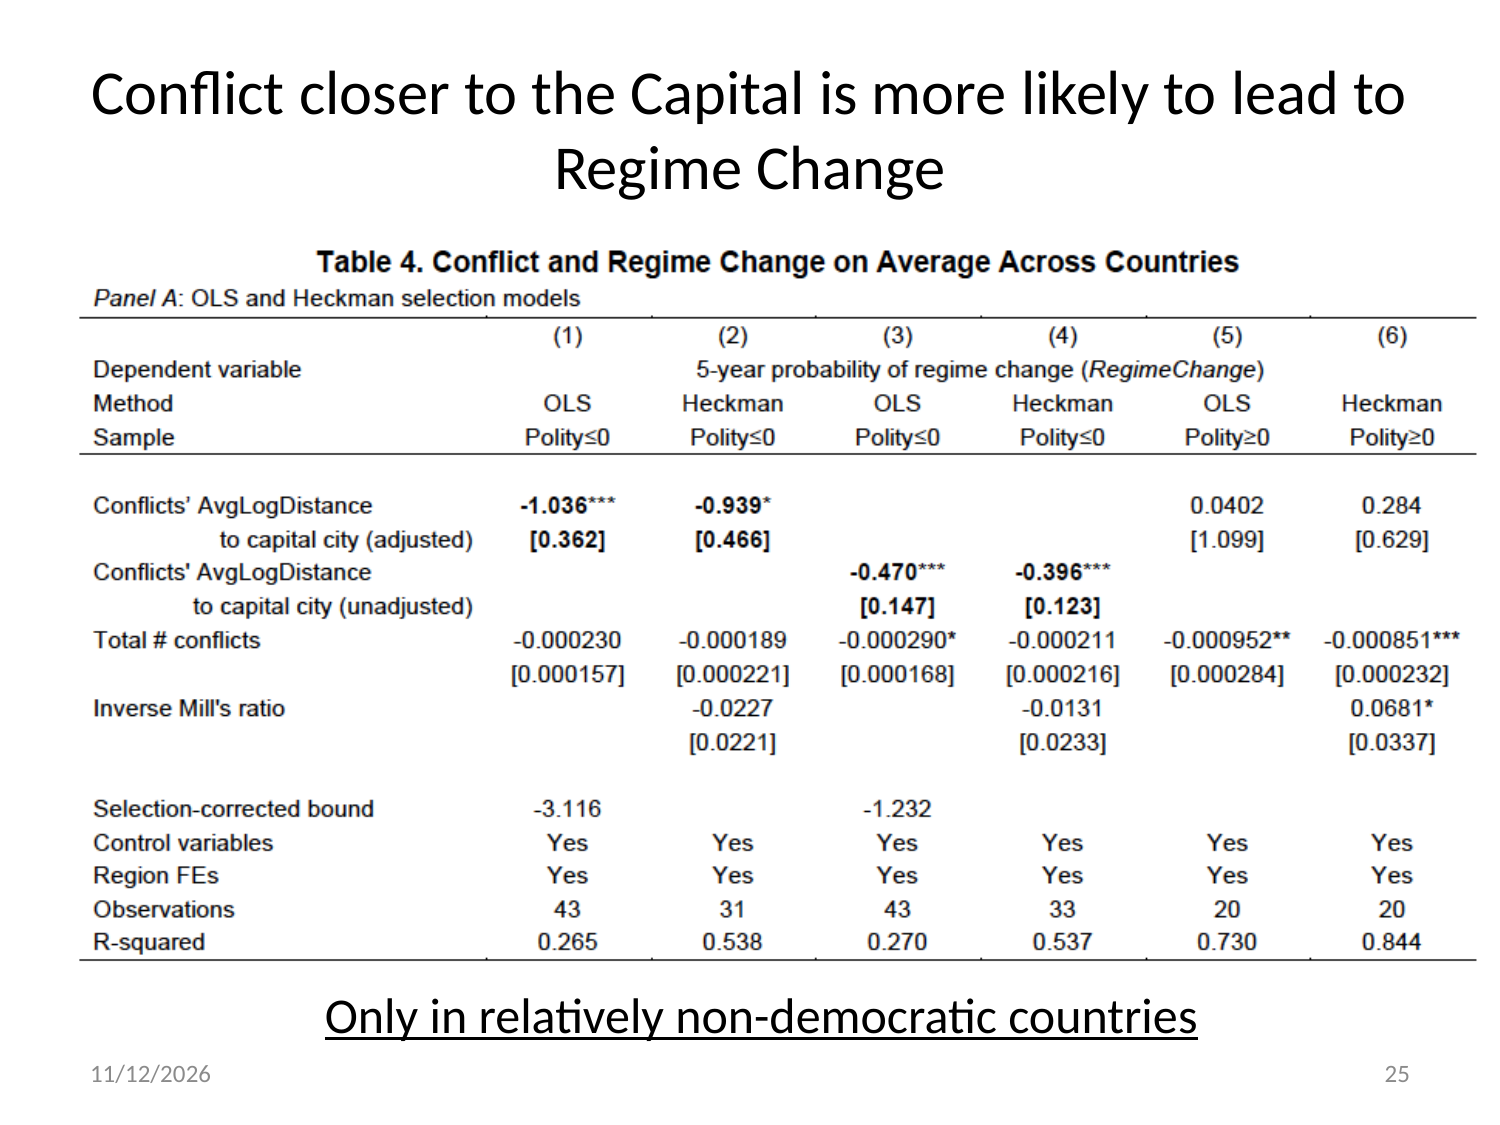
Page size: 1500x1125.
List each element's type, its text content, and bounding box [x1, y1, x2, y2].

slide_number 25 [1074, 1042, 1425, 1103]
text_box Only in relatively non-democratic countries [289, 983, 1234, 1051]
title Conflict closer to the Capital is more likely to lead to Regime Change [75, 45, 1425, 210]
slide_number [75, 1042, 425, 1103]
picture [74, 226, 1486, 975]
